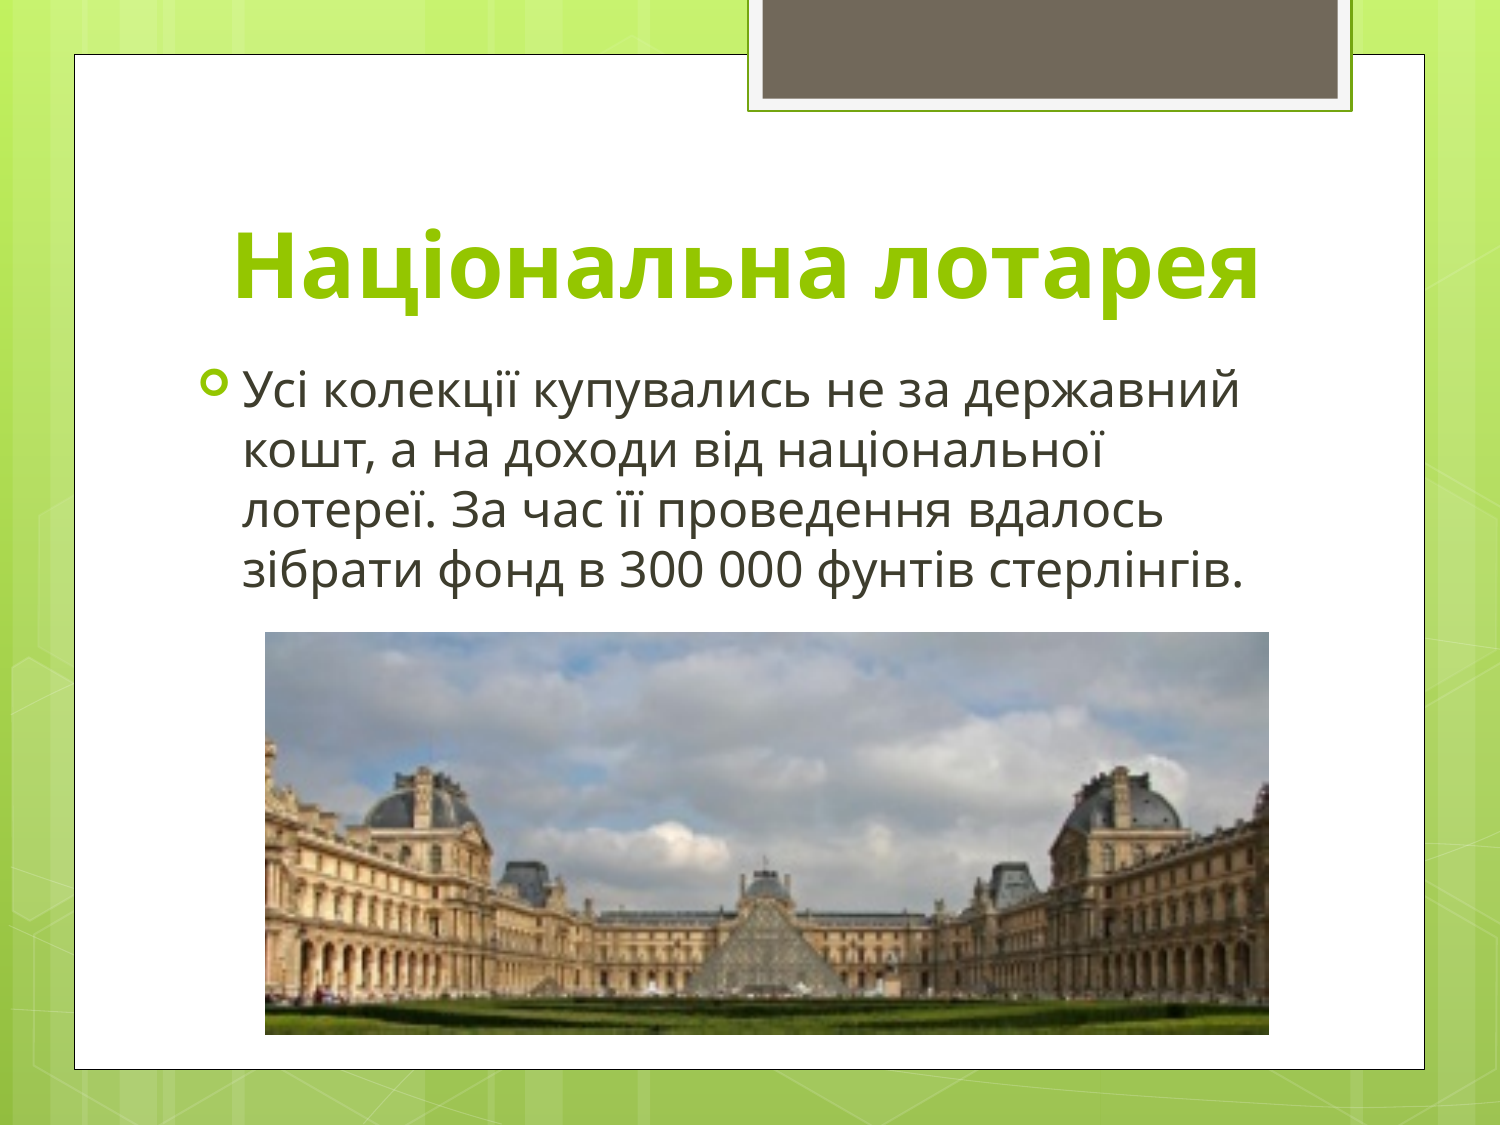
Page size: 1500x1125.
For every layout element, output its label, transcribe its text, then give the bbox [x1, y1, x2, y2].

list Усі колекції купувались не за державний кошт, а на доходи від національної лотереї. За час її проведення вдалось зібрати фонд в 300 000 фунтів стерлінгів. [171, 349, 1283, 657]
picture [265, 632, 1269, 1035]
title Національна лотарея [171, 137, 1324, 325]
